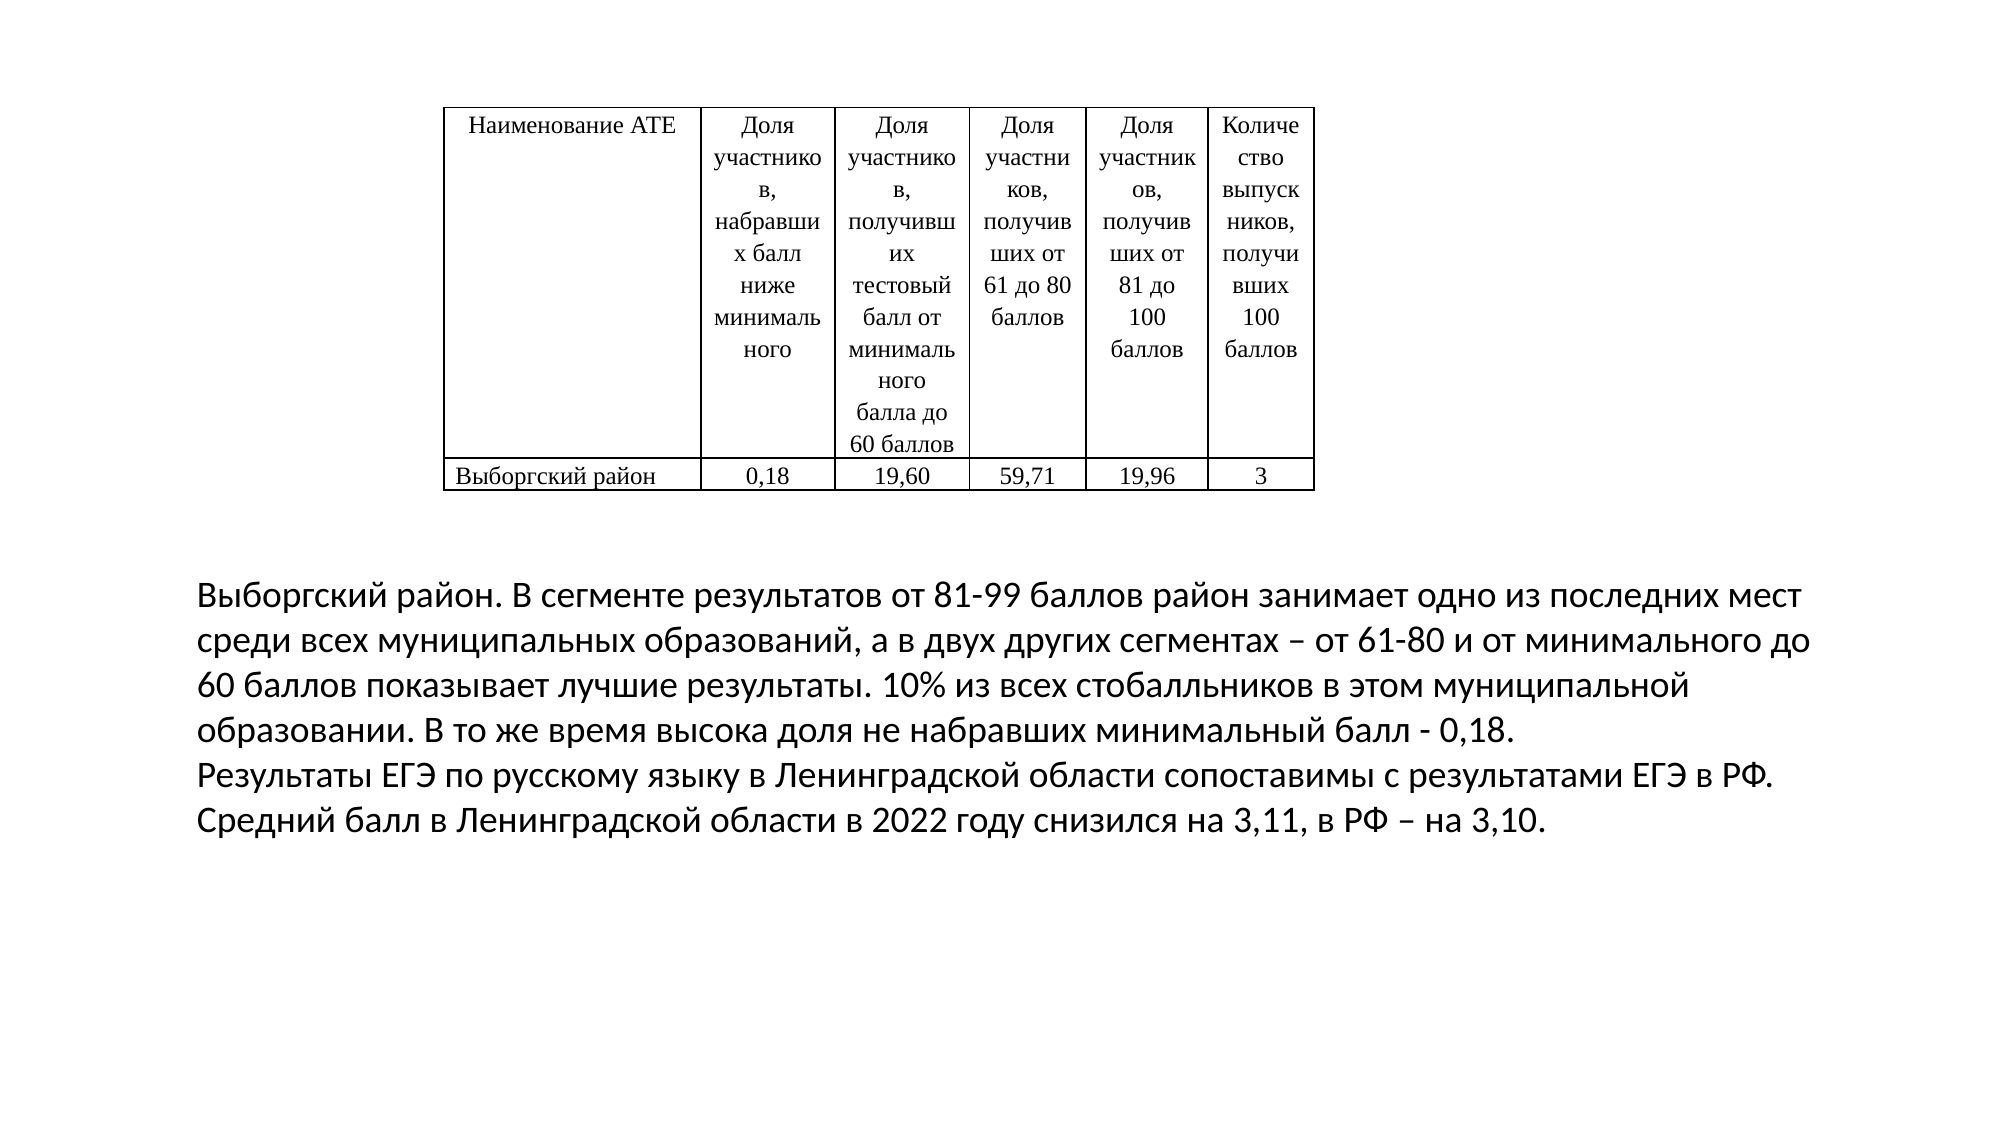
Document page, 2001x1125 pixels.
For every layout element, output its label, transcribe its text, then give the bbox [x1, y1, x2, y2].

table_cell 3 [1209, 459, 1313, 489]
table_header Доля участников, получивших от 61 до 80 баллов [970, 108, 1085, 457]
table_cell 19,60 [836, 459, 969, 489]
text_box Выборгский район. В сегменте результатов от 81-99 баллов район занимает одно из последних мест среди всех муниципальных образований, а в двух других сегментах – от 61-80 и от минимального до 60 баллов показывает лучшие результаты. 10% из всех стобалльников в этом муниципальной образовании. В то же время высока доля не набравших минимальный балл - 0,18. Результаты ЕГЭ по русскому языку в Ленинградской области сопоставимы с результатами ЕГЭ в РФ. Средний балл в Ленинградской области в 2022 году снизился на 3,11, в РФ – на 3,10. [182, 562, 1834, 848]
table_cell 19,96 [1087, 459, 1207, 489]
table_cell 0,18 [702, 459, 834, 489]
table_header Доля участников, получивших тестовый балл от минимального балла до 60 баллов [836, 108, 969, 457]
table_cell 59,71 [970, 459, 1085, 489]
table_header Количество выпускников, получивших 100 баллов [1209, 108, 1313, 457]
table_cell Выборгский район [445, 459, 700, 489]
table_header Доля участников, получивших от 81 до 100 баллов [1087, 108, 1207, 457]
table_header Наименование АТЕ [445, 108, 700, 457]
table_header Доля участников, набравших балл ниже минимального [702, 108, 834, 457]
